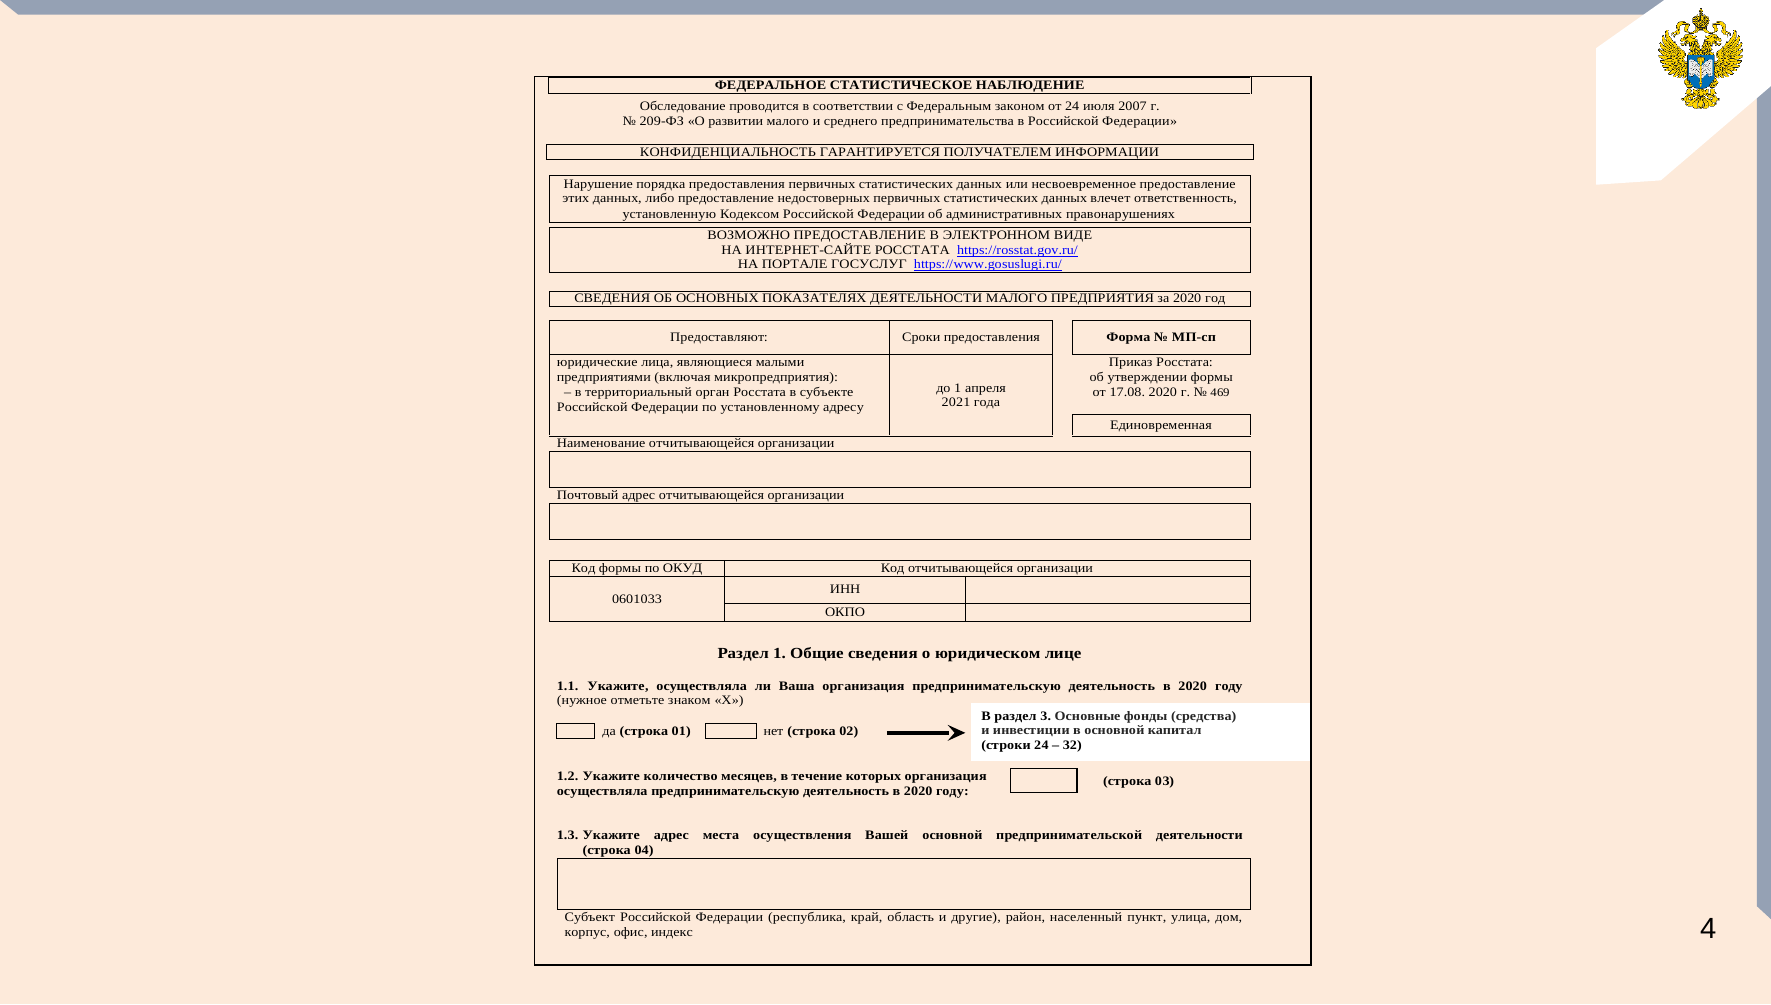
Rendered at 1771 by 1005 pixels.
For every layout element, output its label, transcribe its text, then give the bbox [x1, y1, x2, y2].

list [535, 76, 1311, 965]
slide_number 4 [1700, 909, 1741, 945]
picture [1658, 8, 1743, 109]
